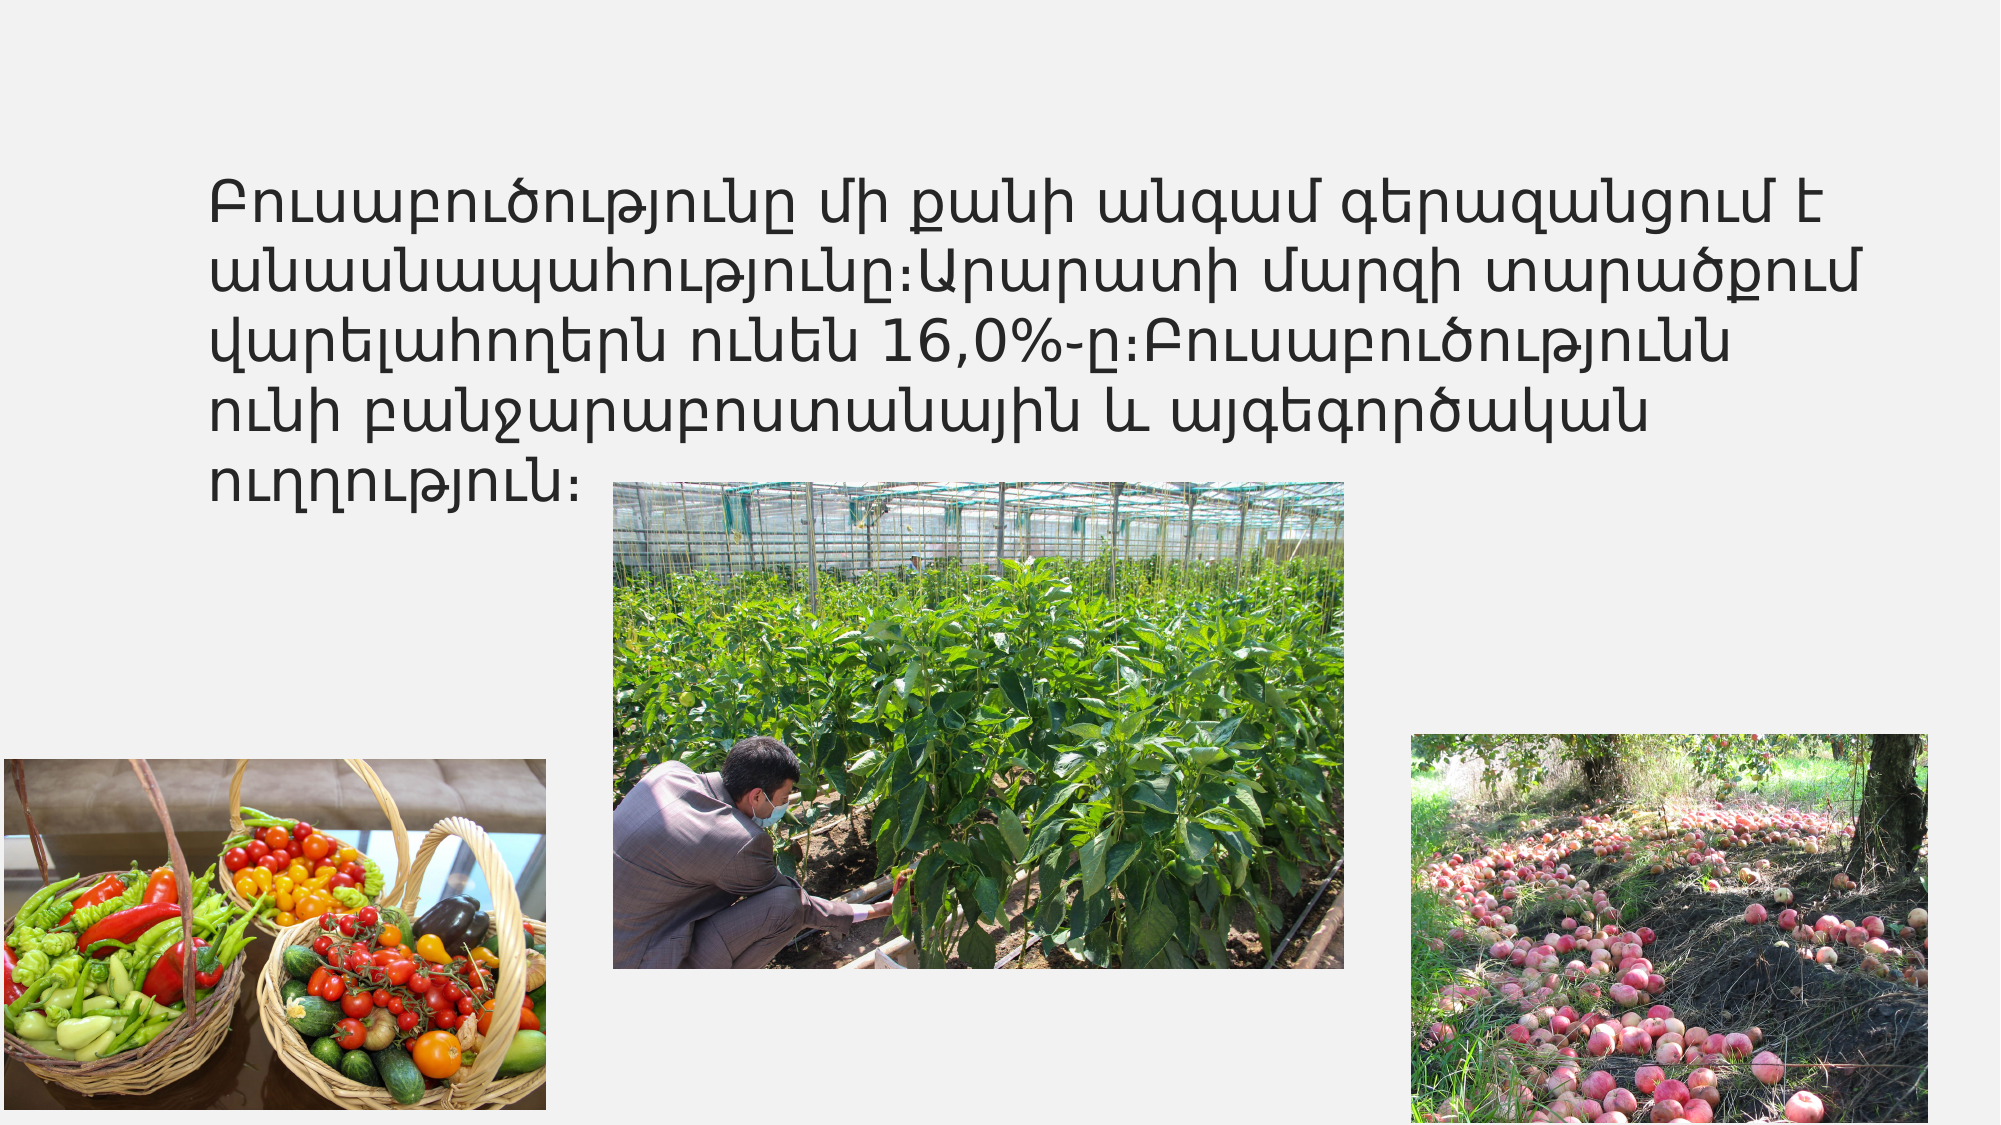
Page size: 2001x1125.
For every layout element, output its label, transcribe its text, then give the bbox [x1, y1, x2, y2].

list Բուսաբուծությունը մի քանի անգամ գերազանցում է անասնապահությունը։Արարատի մարզի տարածքում վարելահողերն ունեն 16,0%֊ը։Բուսաբուծությունն ունի բանջարաբոստանային և այգեգործական ուղղություն։ [192, 156, 1892, 999]
picture [4, 759, 546, 1110]
picture [1411, 734, 1928, 1123]
picture [613, 482, 1344, 969]
